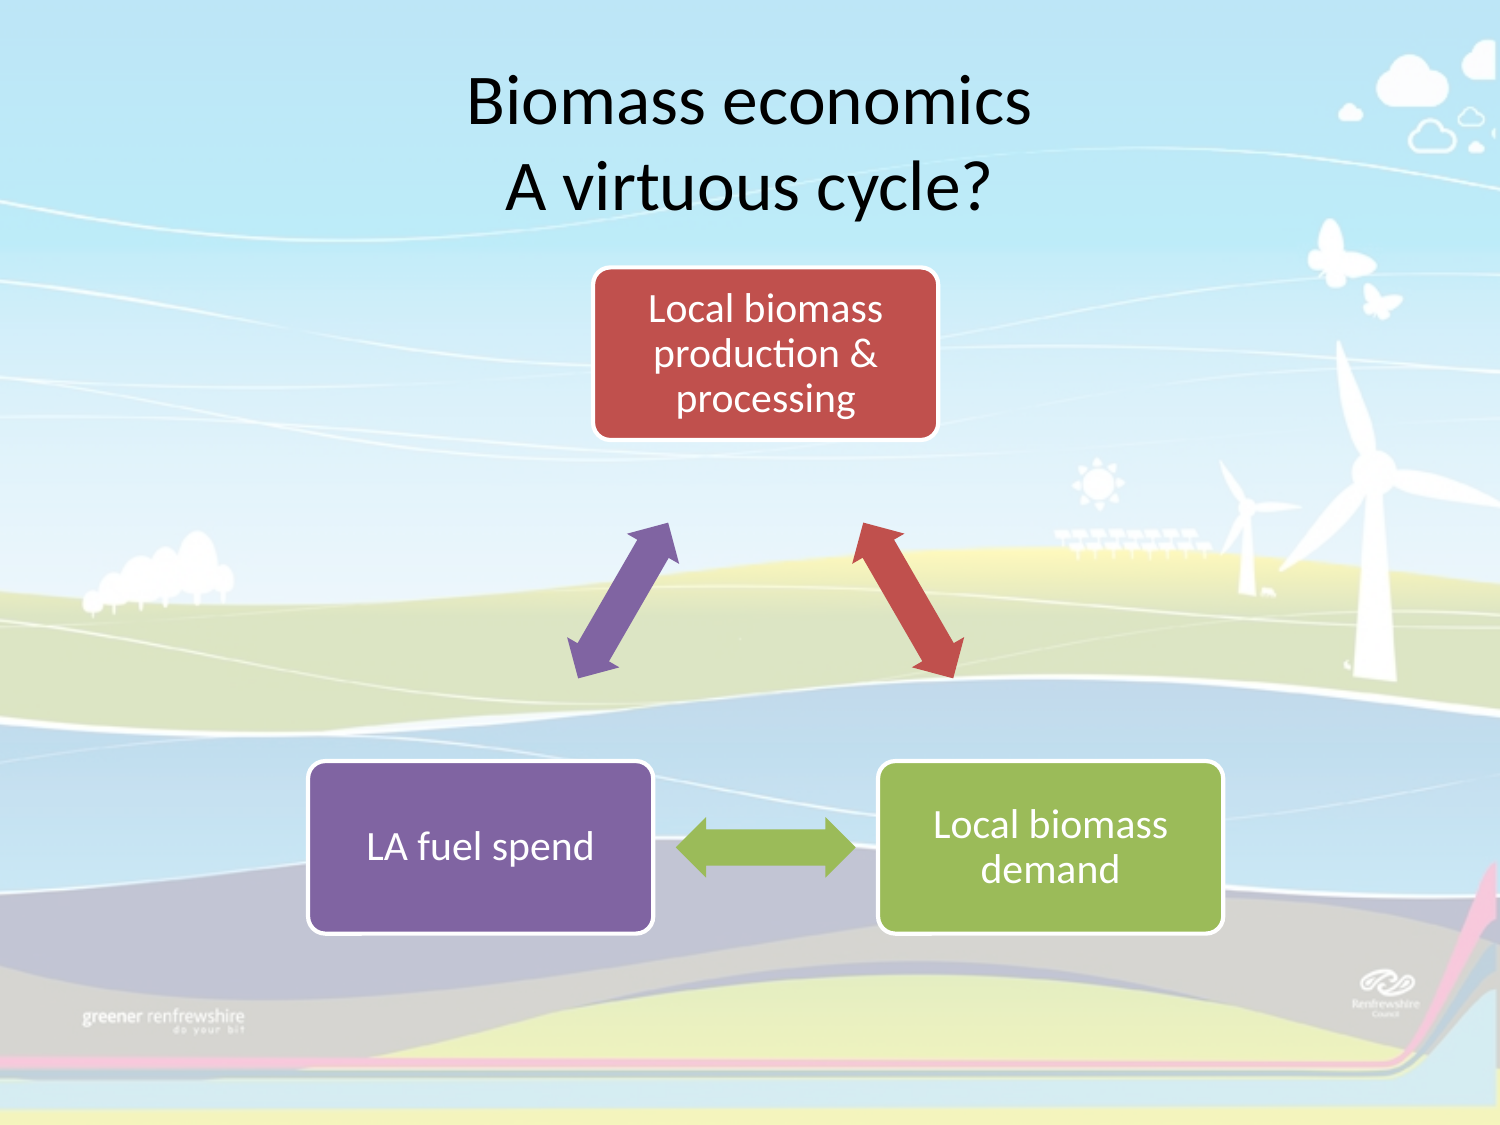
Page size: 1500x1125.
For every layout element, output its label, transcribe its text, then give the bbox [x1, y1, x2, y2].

title Biomass economics A virtuous cycle? [75, 45, 1425, 233]
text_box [265, 266, 1266, 935]
